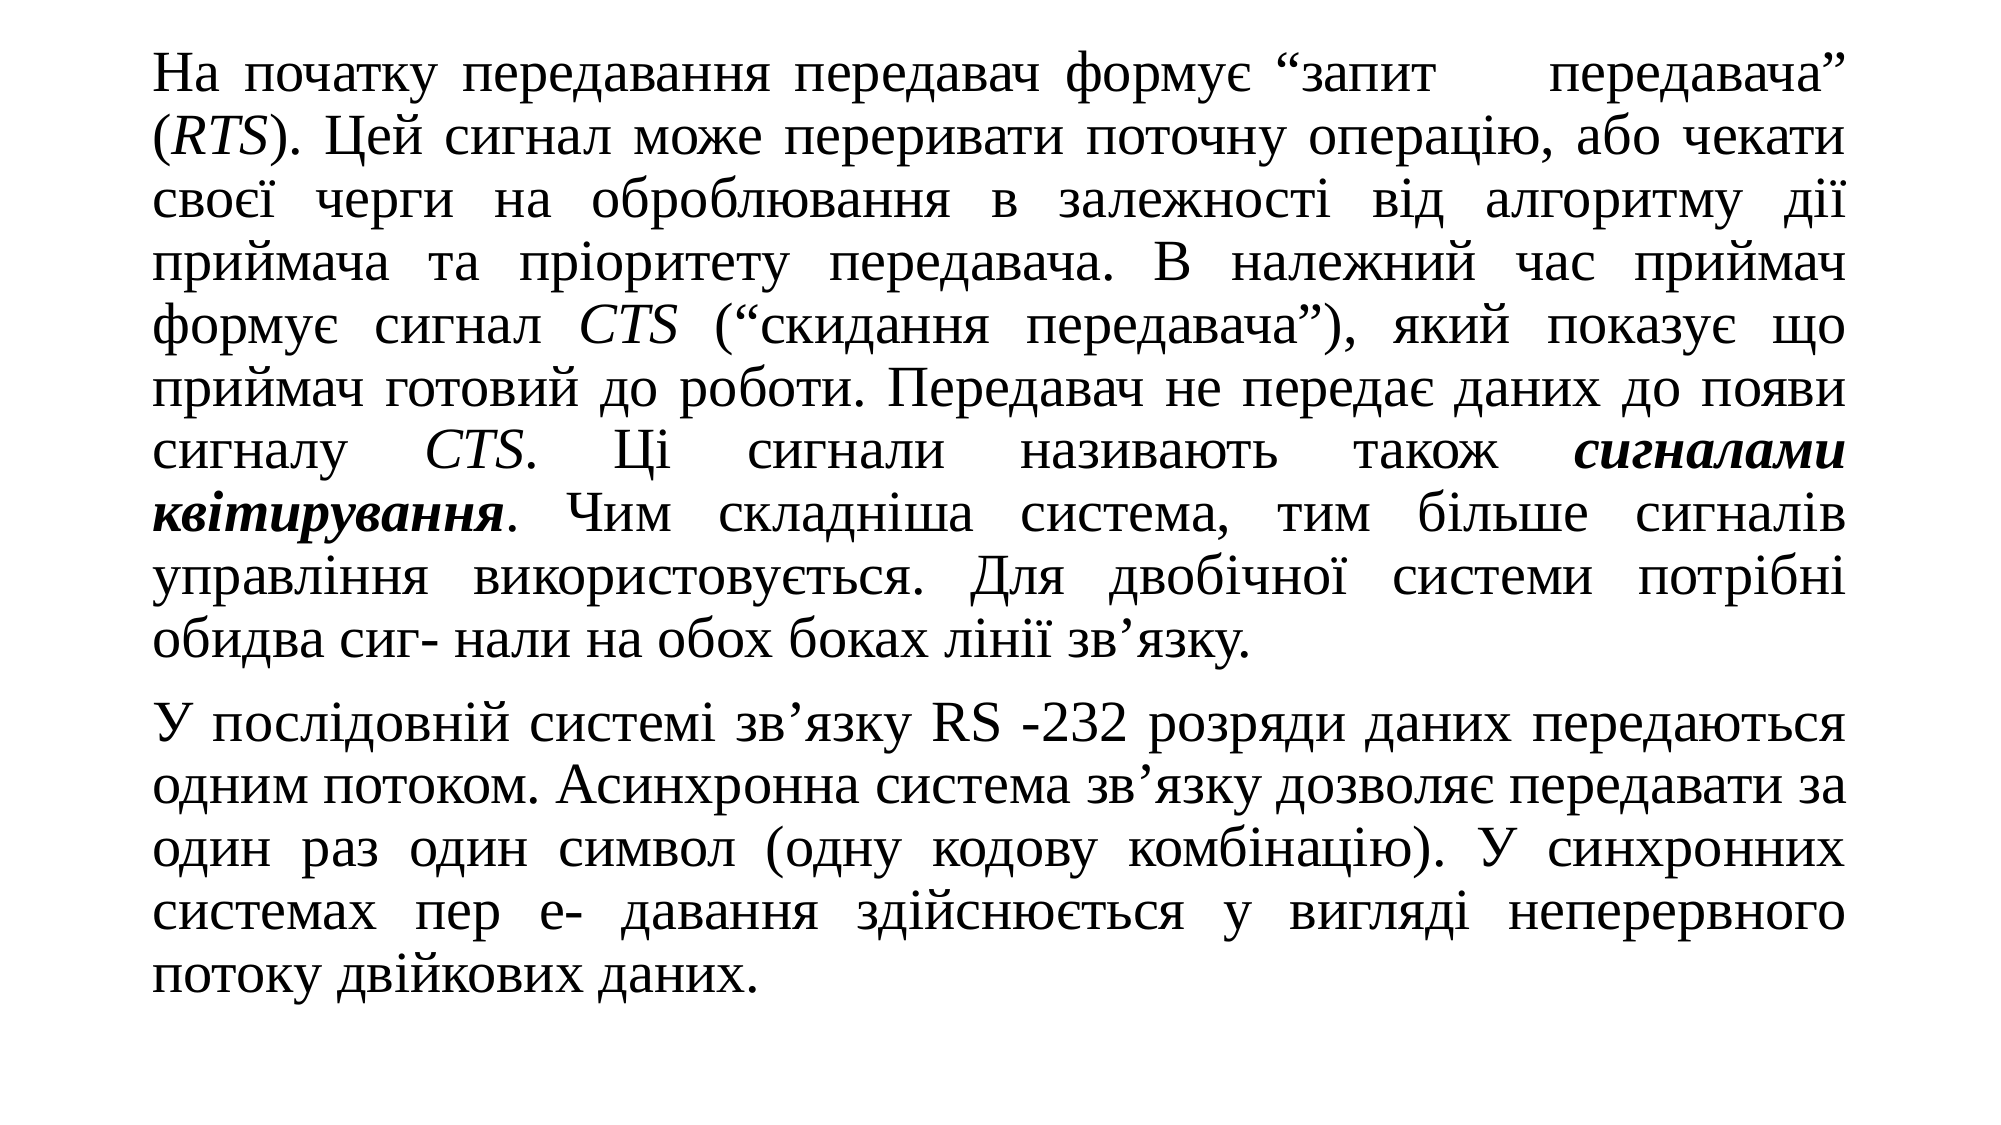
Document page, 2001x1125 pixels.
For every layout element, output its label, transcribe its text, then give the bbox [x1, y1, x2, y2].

list На початку передавання передавач формує “запит передавача” (RTS). Цей сигнал може переривати поточну операцію, або чекати своєї черги на оброблювання в залежності від алгоритму дії приймача та пріоритету передавача. В належний час приймач формує сигнал CTS (“скидання передавача”), який показує що приймач готовий до роботи. Передавач не передає даних до появи сигналу CTS. Ці сигнали називають також сигналами квітирування. Чим складніша система, тим більше сигналів управління використовується. Для двобічної системи потрібні обидва сиг- нали на обох боках лінії зв’язку. У послідовній системі зв’язку RS -232 розряди даних передаються одним потоком. Асинхронна система зв’язку дозволяє передавати за один раз один символ (одну кодову комбінацію). У синхронних системах пер е- давання здійснюється у вигляді неперервного потоку двійкових даних. [137, 34, 1863, 1014]
